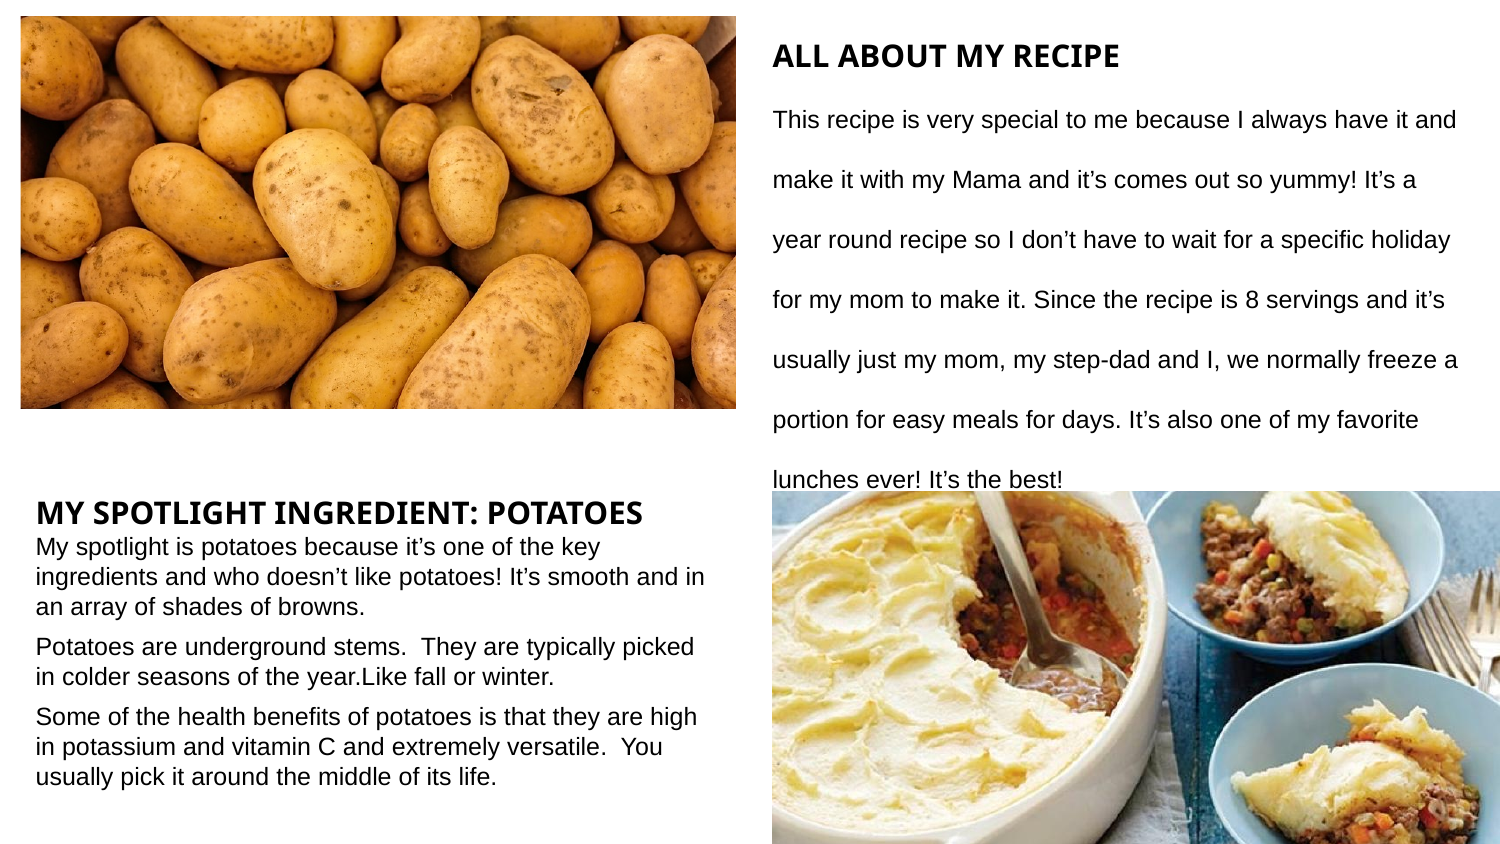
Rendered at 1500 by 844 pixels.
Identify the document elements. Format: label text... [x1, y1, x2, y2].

picture [20, 15, 737, 410]
text_box MY SPOTLIGHT INGREDIENT: POTATOES My spotlight is potatoes because it’s one of the key ingredients and who doesn’t like potatoes! It’s smooth and in an array of shades of browns. Potatoes are underground stems. They are typically picked in colder seasons of the year.Like fall or winter. Some of the health benefits of potatoes is that they are high in potassium and vitamin C and extremely versatile. You usually pick it around the middle of its life. [20, 472, 736, 844]
picture [771, 491, 1500, 844]
text_box ALL ABOUT MY RECIPE This recipe is very special to me because I always have it and make it with my Mama and it’s comes out so yummy! It’s a year round recipe so I don’t have to wait for a specific holiday for my mom to make it. Since the recipe is 8 servings and it’s usually just my mom, my step-dad and I, we normally freeze a portion for easy meals for days. It’s also one of my favorite lunches ever! It’s the best! [757, 16, 1486, 409]
